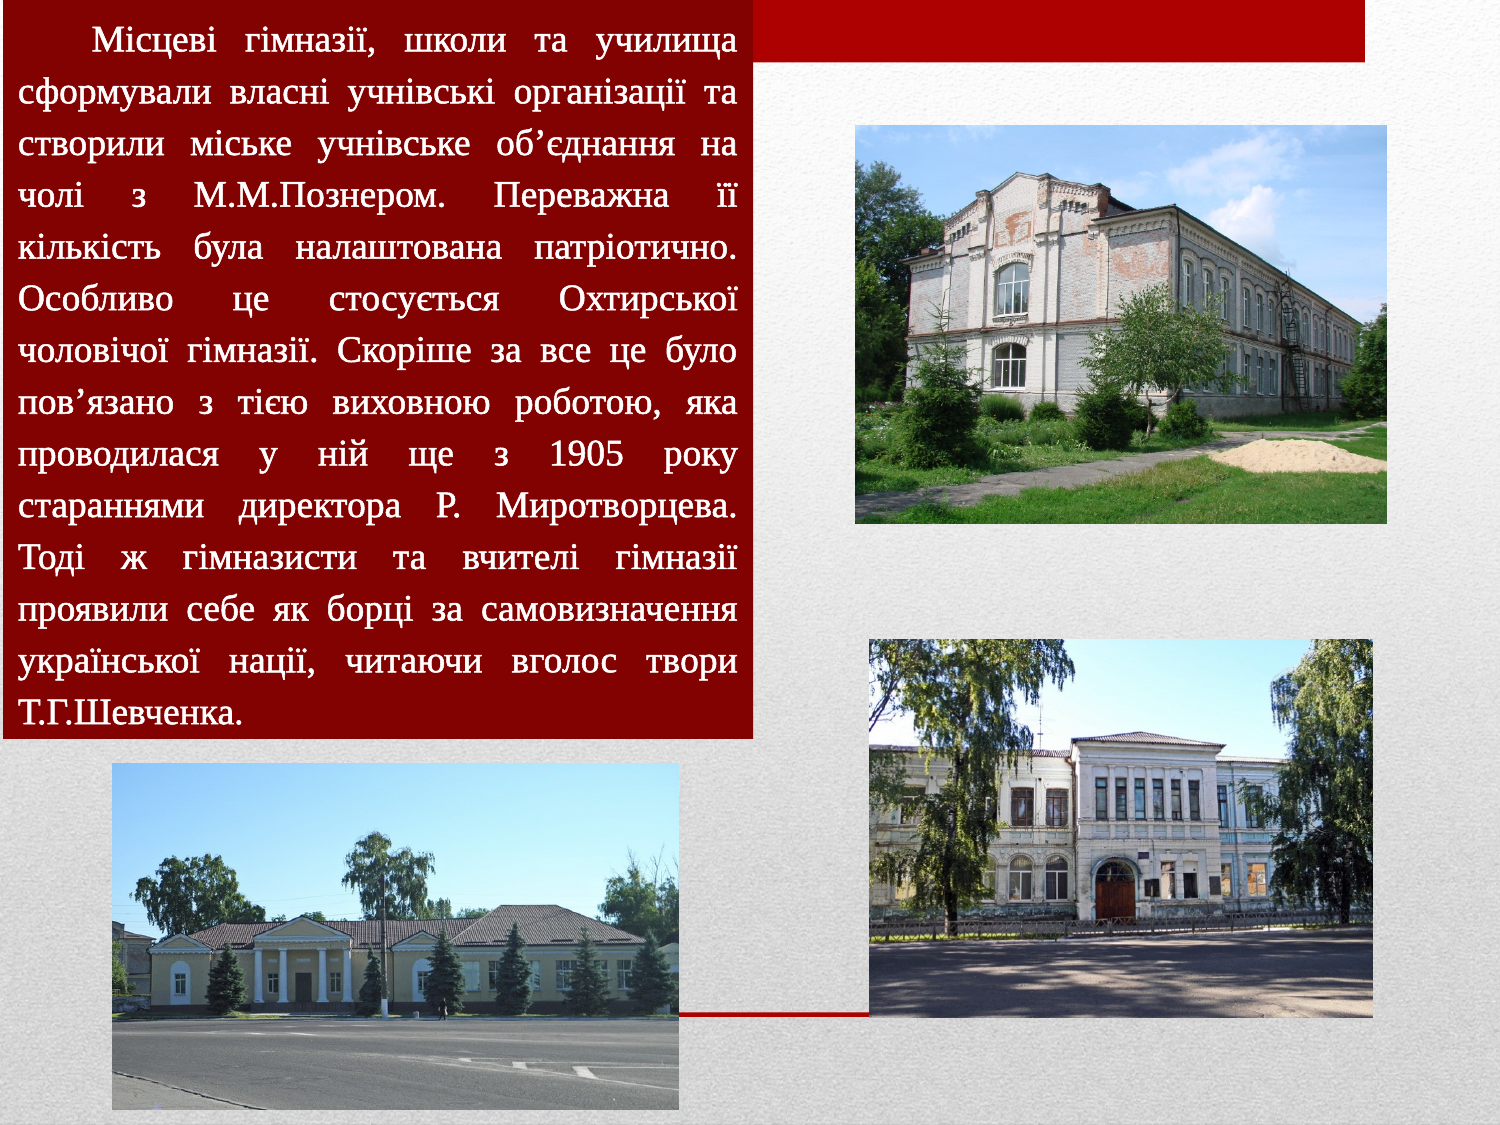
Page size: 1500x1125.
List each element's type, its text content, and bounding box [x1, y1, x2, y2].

picture [111, 762, 680, 1111]
picture [869, 639, 1374, 1018]
text_box Місцеві гімназії, школи та училища сформували власні учнівські організації та створили міське учнівське об’єднання на чолі з М.М.Познером. Переважна її кількість була налаштована патріотично. Особливо це стосується Охтирської чоловічої гімназії. Скоріше за все це було пов’язано з тією виховною роботою, яка проводилася у ній ще з 1905 року стараннями директора Р. Миротворцева. Тоді ж гімназисти та вчителі гімназії проявили себе як борці за самовизначення української нації, читаючи вголос твори Т.Г.Шевченка. [3, 0, 754, 739]
picture [854, 124, 1388, 525]
